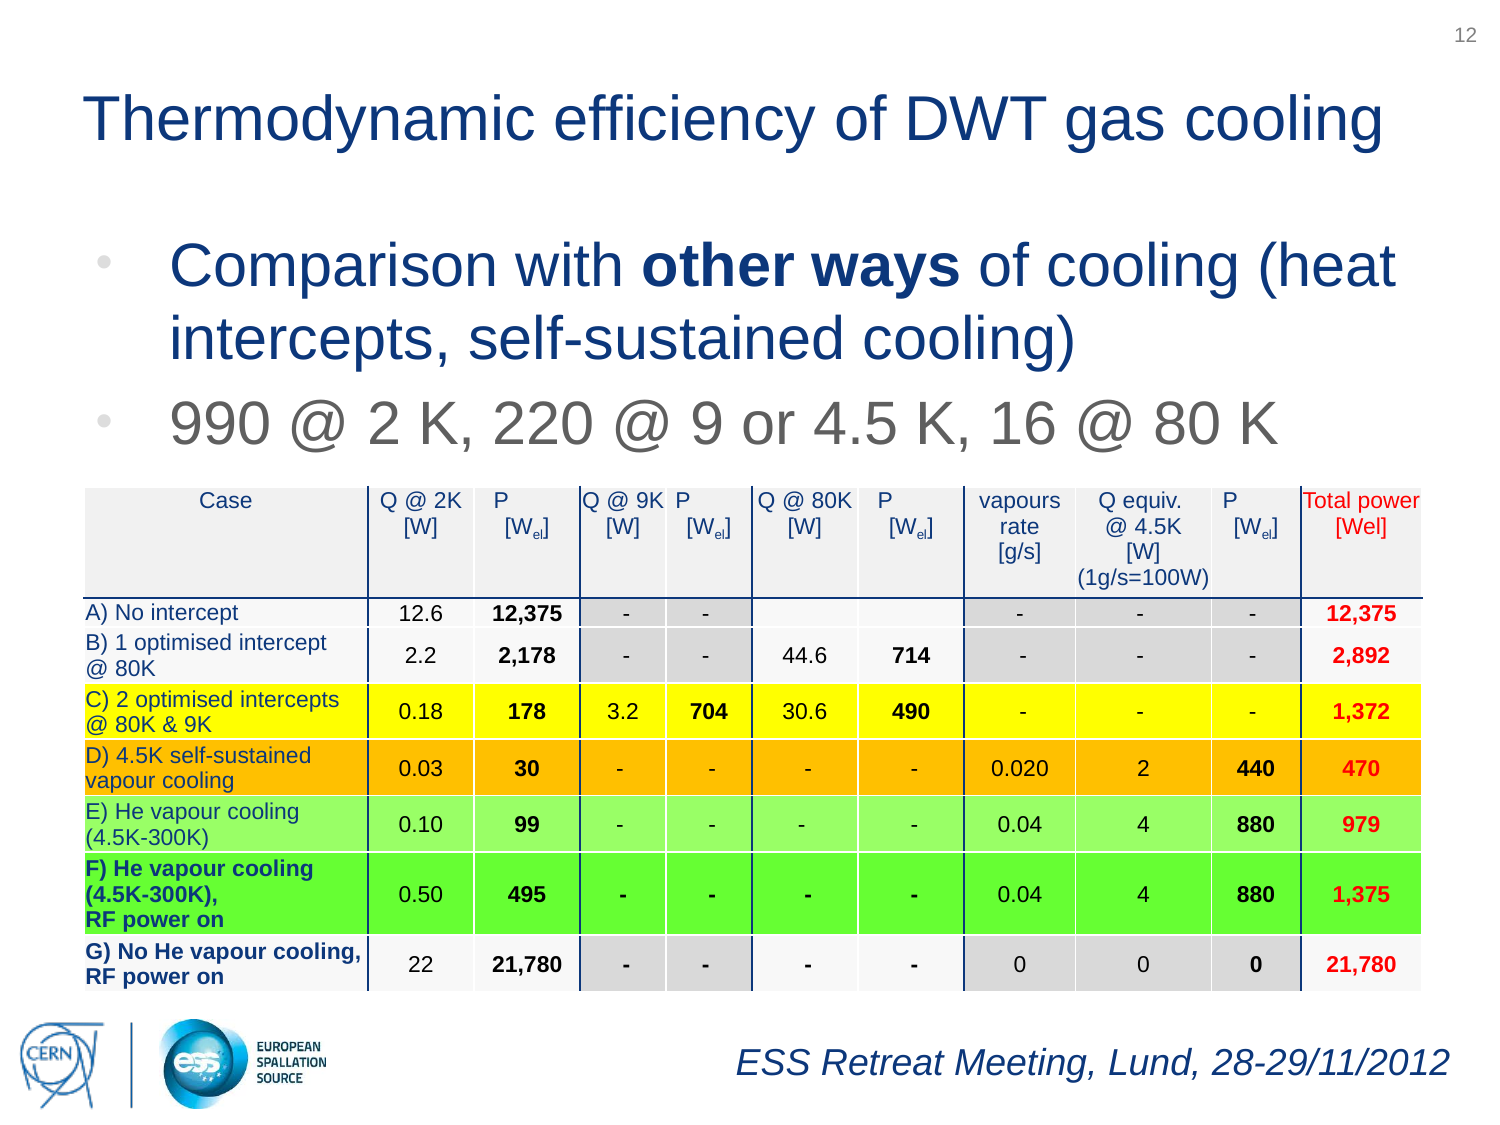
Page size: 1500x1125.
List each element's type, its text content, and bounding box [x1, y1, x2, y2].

table_cell 2,892 [1302, 628, 1421, 682]
table_cell - [965, 628, 1075, 682]
table_cell 440 [1212, 740, 1300, 795]
table_cell F) He vapour cooling (4.5K-300K), RF power on [85, 853, 367, 934]
table_cell G) No He vapour cooling, RF power on [85, 936, 367, 991]
table_cell - [859, 740, 963, 795]
table_cell 12.6 [369, 599, 473, 626]
table_cell 21,780 [475, 936, 579, 991]
table_cell 0.18 [369, 684, 473, 738]
table_cell 979 [1302, 796, 1421, 851]
table_cell - [965, 599, 1075, 626]
table_cell - [1076, 628, 1211, 682]
table_cell 0.03 [369, 740, 473, 795]
table_cell 0 [1212, 936, 1300, 991]
table_cell - [753, 936, 857, 991]
table_cell 2,178 [475, 628, 579, 682]
table_cell - [859, 796, 963, 851]
table_cell 12,375 [1302, 599, 1421, 626]
table_header P [Wel] [475, 488, 579, 597]
table_cell - [581, 853, 665, 934]
table_cell A) No intercept [85, 599, 367, 626]
table_cell 0.10 [369, 796, 473, 851]
table_cell 4 [1076, 853, 1211, 934]
table_cell - [581, 599, 665, 626]
table_cell - [1212, 628, 1300, 682]
table_header P [Wel] [667, 488, 751, 597]
table_header Q @ 80K [W] [753, 488, 857, 597]
list Comparison with other ways of cooling (heat intercepts, self-sustained cooling) 990 @ 2 K, 220 @ 9 or 4.5 K, 16 @ 80 K [75, 217, 1425, 465]
table_cell - [753, 796, 857, 851]
table_cell - [581, 740, 665, 795]
table_cell - [667, 628, 751, 682]
table_cell - [581, 936, 665, 991]
table_cell 44.6 [753, 628, 857, 682]
table_cell - [667, 599, 751, 626]
table_cell 12,375 [475, 599, 579, 626]
text_box ESS Retreat Meeting, Lund, 28-29/11/2012 [720, 1031, 1466, 1091]
table_header vapours rate [g/s] [965, 488, 1075, 597]
table_cell B) 1 optimised intercept @ 80K [85, 628, 367, 682]
table_cell - [581, 628, 665, 682]
table_cell - [965, 684, 1075, 738]
table_cell - [753, 740, 857, 795]
table_cell - [1076, 599, 1211, 626]
table_header Total power [Wel] [1302, 488, 1421, 597]
table_cell 0.020 [965, 740, 1075, 795]
table_cell C) 2 optimised intercepts @ 80K & 9K [85, 684, 367, 738]
table_cell - [1212, 684, 1300, 738]
table_cell - [859, 936, 963, 991]
table_cell 2 [1076, 740, 1211, 795]
table_cell 1,375 [1302, 853, 1421, 934]
table_cell 0.04 [965, 796, 1075, 851]
table_cell 0 [965, 936, 1075, 991]
table_cell 22 [369, 936, 473, 991]
table_cell - [753, 853, 857, 934]
picture [159, 1019, 192, 1109]
table_cell 99 [475, 796, 579, 851]
table_cell [753, 599, 857, 626]
table_cell 178 [475, 684, 579, 738]
title Thermodynamic efficiency of DWT gas cooling [75, 38, 1425, 193]
table_cell 0.50 [369, 853, 473, 934]
table_cell - [667, 853, 751, 934]
table_cell 880 [1212, 853, 1300, 934]
table_header Q @ 2K [W] [369, 488, 473, 597]
table_cell - [1076, 684, 1211, 738]
table_cell [859, 599, 963, 626]
table_cell 30.6 [753, 684, 857, 738]
table_cell - [581, 796, 665, 851]
table_cell 1,372 [1302, 684, 1421, 738]
table_cell - [859, 853, 963, 934]
table_cell 495 [475, 853, 579, 934]
table_cell 0 [1076, 936, 1211, 991]
table_cell 880 [1212, 796, 1300, 851]
table_cell 2.2 [369, 628, 473, 682]
table_cell 0.04 [965, 853, 1075, 934]
table_cell 3.2 [581, 684, 665, 738]
picture [173, 1036, 226, 1089]
table_cell - [667, 796, 751, 851]
table_cell 490 [859, 684, 963, 738]
text_box 12 [1439, 14, 1493, 54]
table_cell E) He vapour cooling (4.5K-300K) [85, 796, 367, 851]
table_cell - [1212, 599, 1300, 626]
table_header Case [85, 488, 367, 597]
table_cell 714 [859, 628, 963, 682]
picture [197, 1019, 326, 1109]
table_cell D) 4.5K self-sustained vapour cooling [85, 740, 367, 795]
table_header Q equiv. @ 4.5K [W] (1g/s=100W) [1076, 488, 1211, 597]
table_cell 470 [1302, 740, 1421, 795]
table_cell 704 [667, 684, 751, 738]
table_cell - [667, 936, 751, 991]
table_cell 21,780 [1302, 936, 1421, 991]
table_header P [Wel] [859, 488, 963, 597]
table_cell 30 [475, 740, 579, 795]
table_cell - [667, 740, 751, 795]
table_header P [Wel] [1212, 488, 1300, 597]
table_cell 4 [1076, 796, 1211, 851]
table_header Q @ 9K [W] [581, 488, 665, 597]
